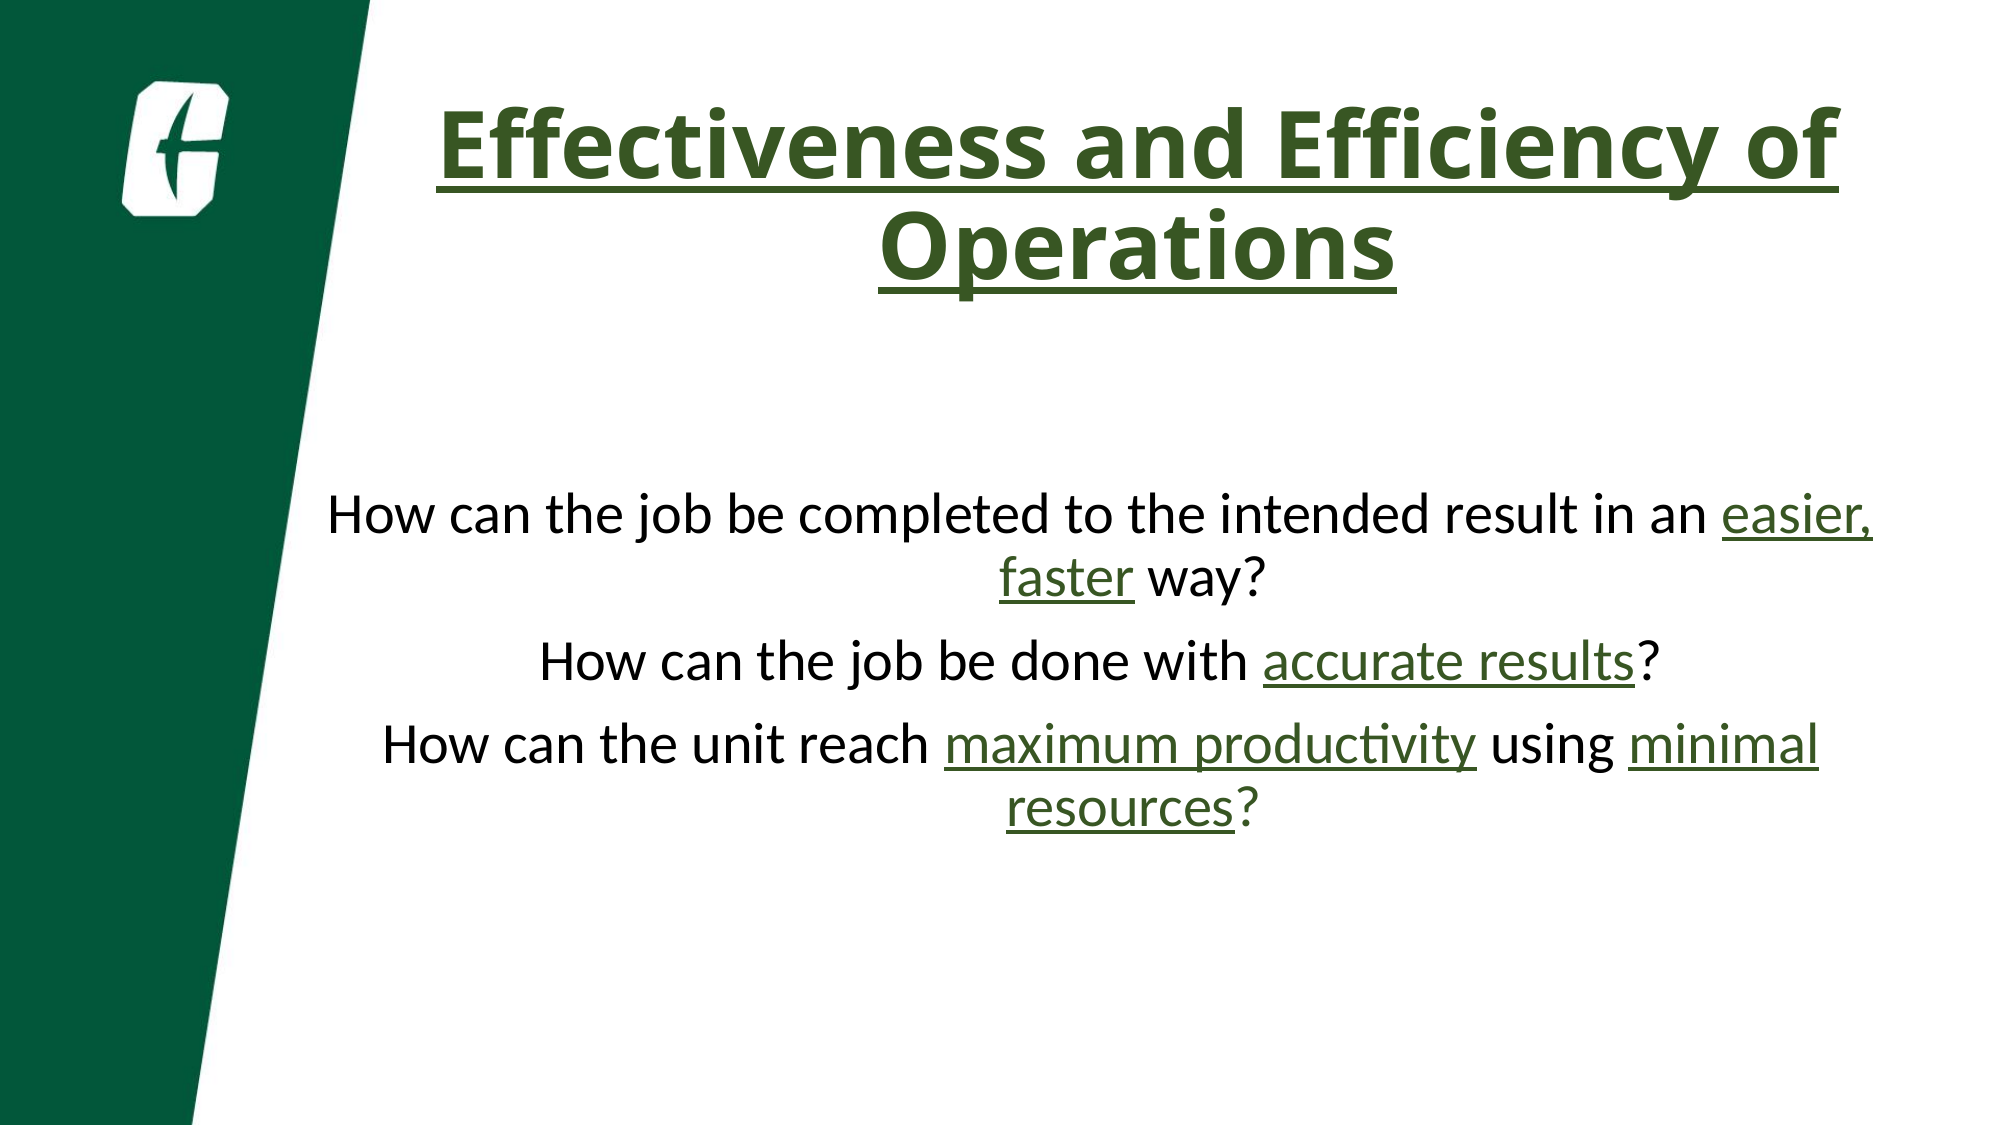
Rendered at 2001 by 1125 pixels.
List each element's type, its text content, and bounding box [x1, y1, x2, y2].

text_box How can the job be completed to the intended result in an easier, faster way? How can the job be done with accurate results? How can the unit reach maximum productivity using minimal resources? [234, 475, 1960, 976]
text_box Effectiveness and Efficiency of Operations [274, 90, 2000, 308]
picture [0, 0, 2001, 1125]
